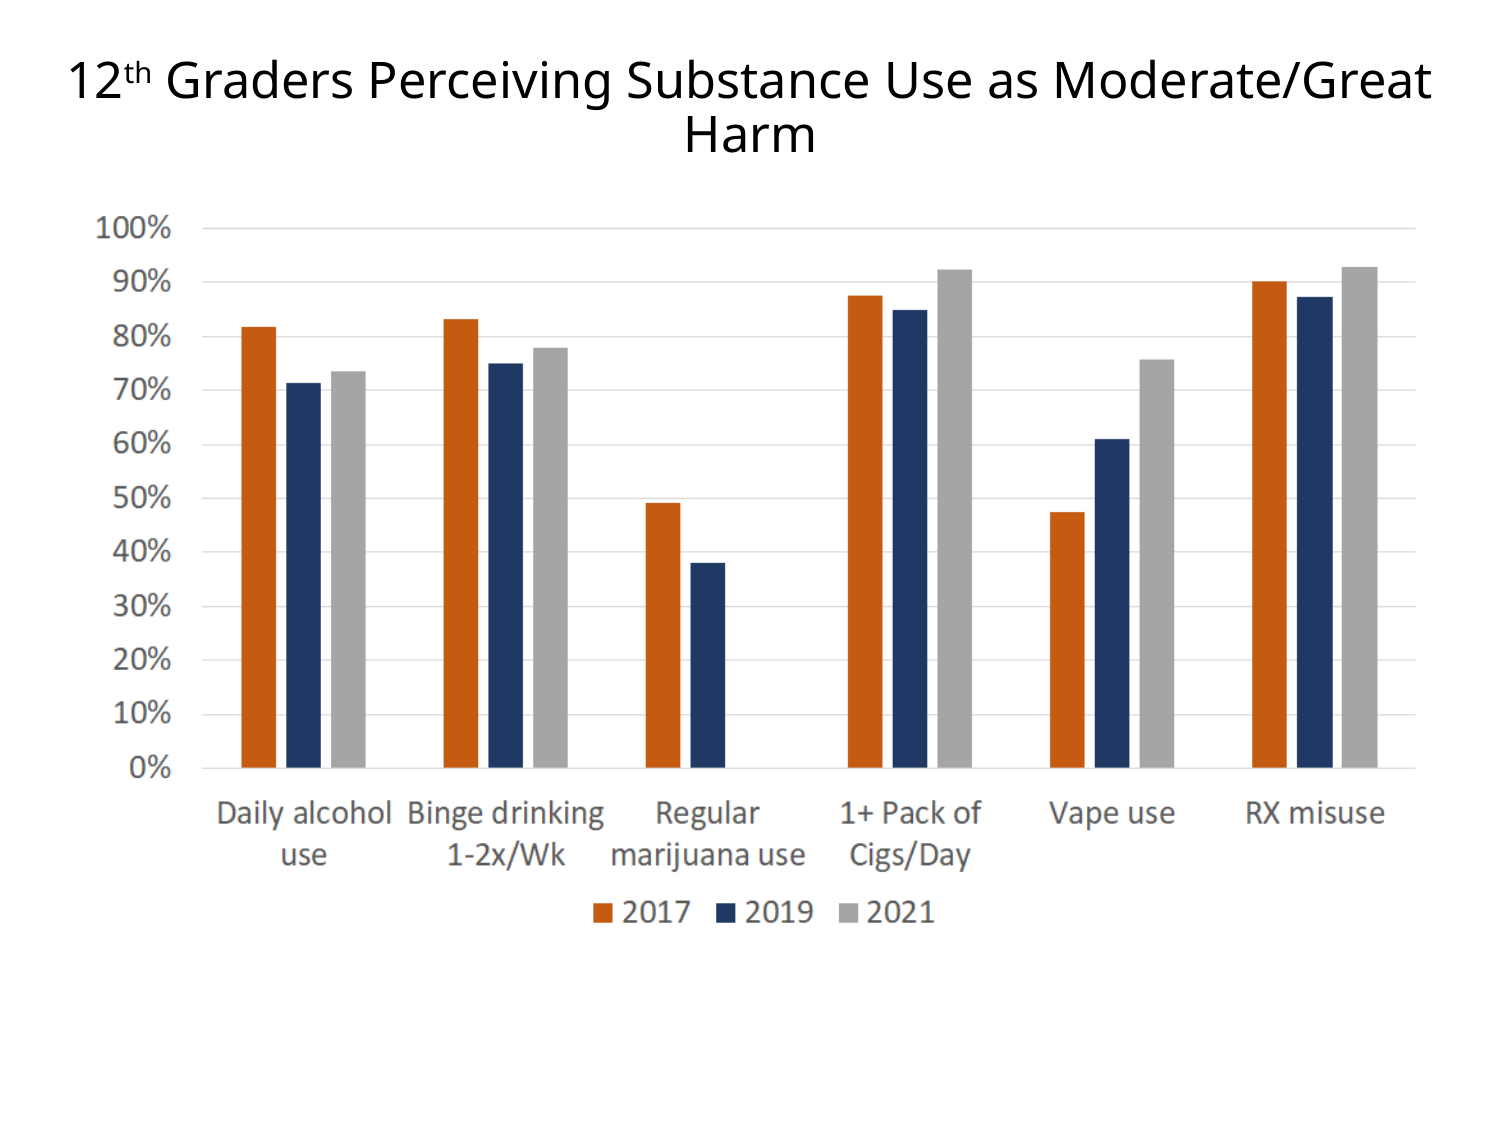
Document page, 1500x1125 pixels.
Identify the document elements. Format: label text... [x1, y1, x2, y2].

title 12th Graders Perceiving Substance Use as Moderate/Great Harm [29, 46, 1472, 172]
picture [83, 198, 1434, 949]
